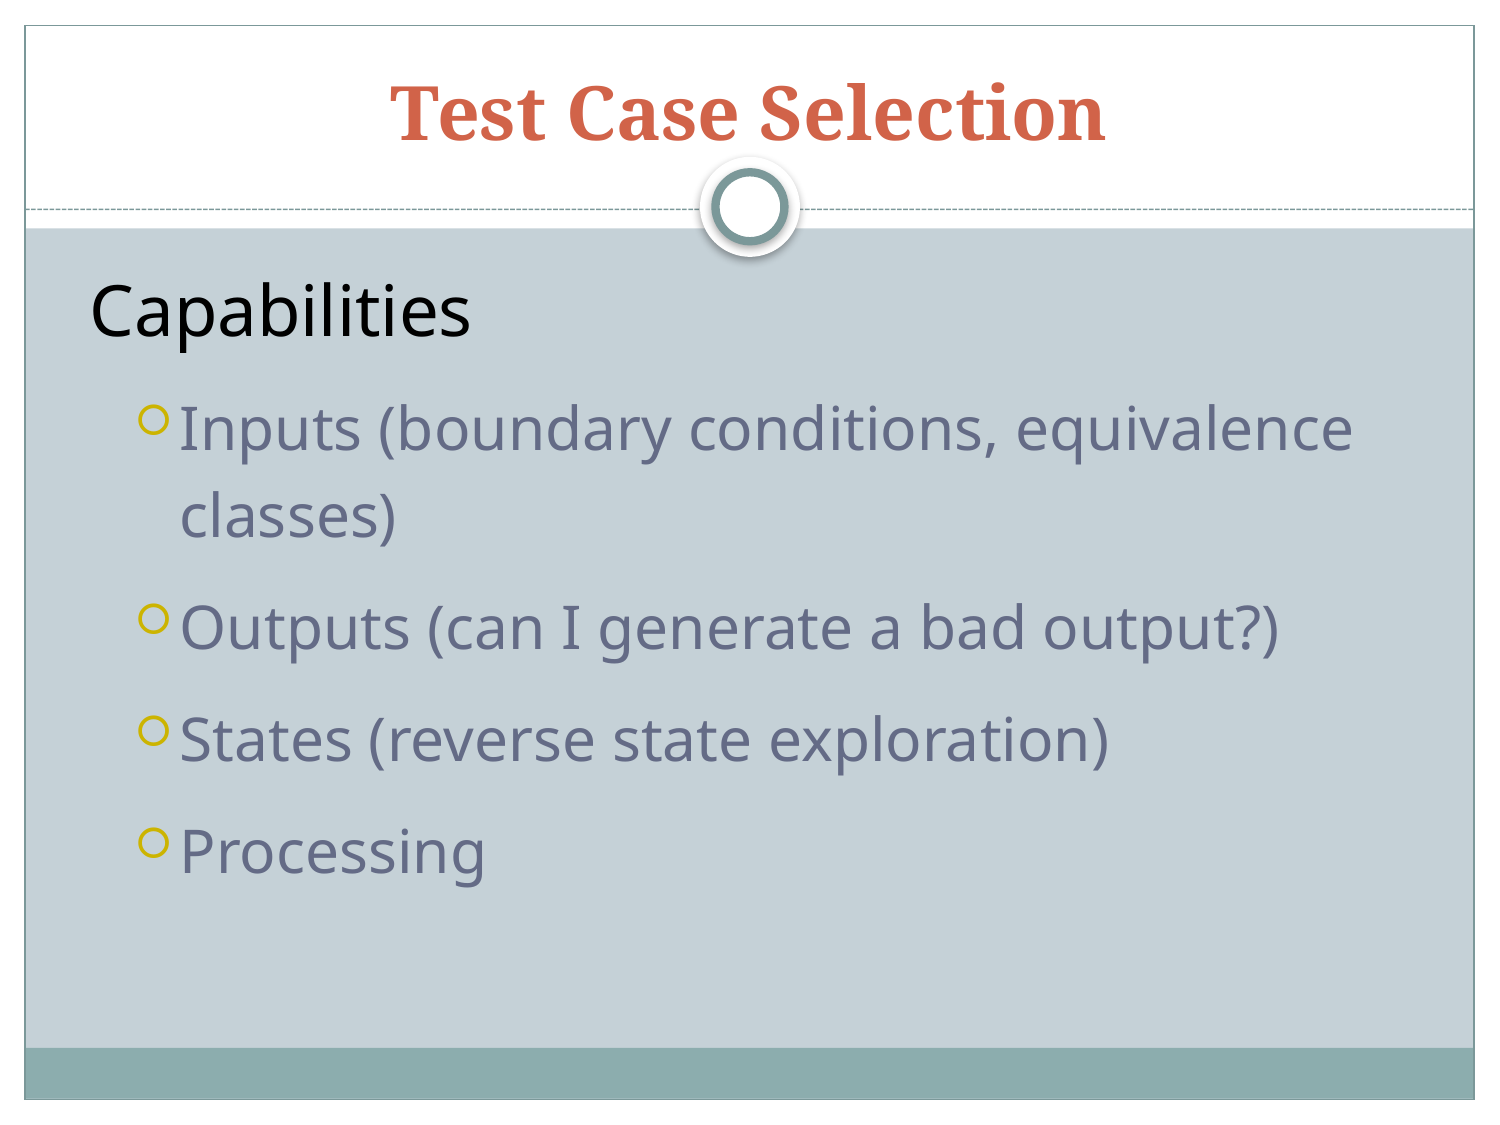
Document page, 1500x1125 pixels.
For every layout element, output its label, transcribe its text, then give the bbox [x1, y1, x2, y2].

list Capabilities Inputs (boundary conditions, equivalence classes) Outputs (can I generate a bad output?) States (reverse state exploration) Processing [75, 275, 1438, 1063]
title Test Case Selection [49, 37, 1450, 163]
